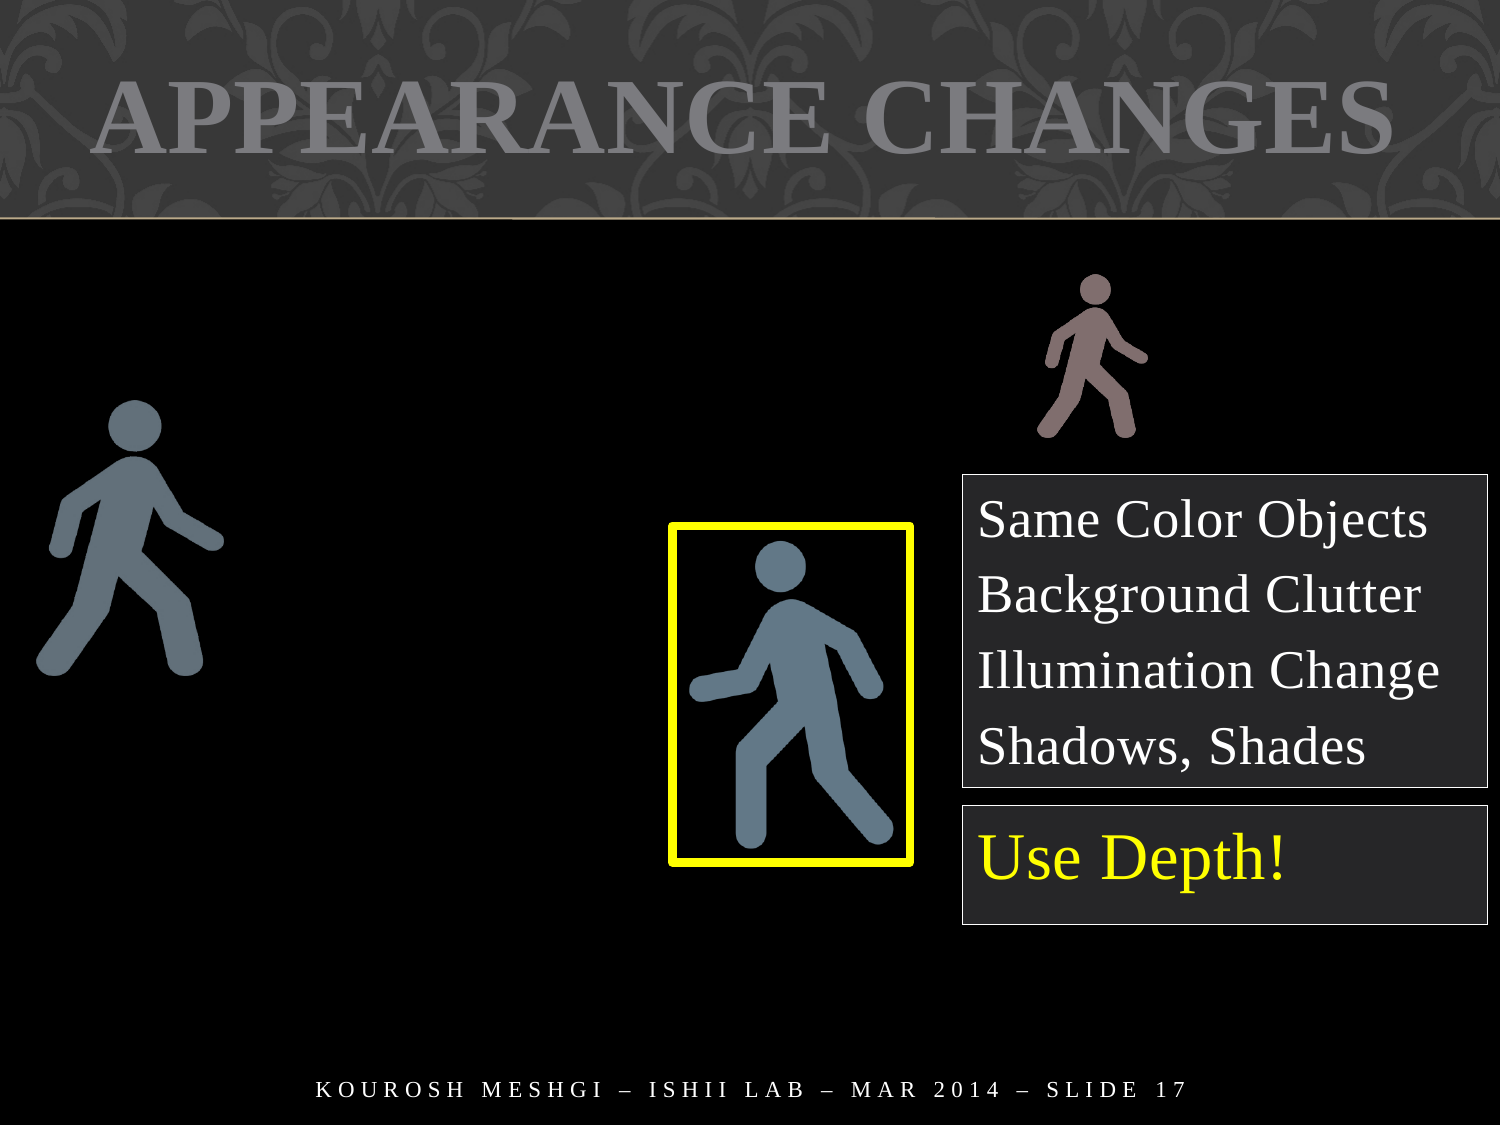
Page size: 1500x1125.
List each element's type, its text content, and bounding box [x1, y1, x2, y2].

list Same Color Objects Background Clutter Illumination Change Shadows, Shades [962, 474, 1488, 788]
picture [1037, 274, 1149, 438]
picture [36, 400, 224, 677]
text_box Use Depth! [962, 805, 1488, 925]
text_box [671, 524, 911, 864]
text_box APPEARANCE CHANGES [24, 37, 1463, 183]
picture [687, 537, 896, 851]
footer Kourosh Meshgi – ISHII LAB – MAR 2014 – Slide 17 [237, 1064, 1263, 1112]
